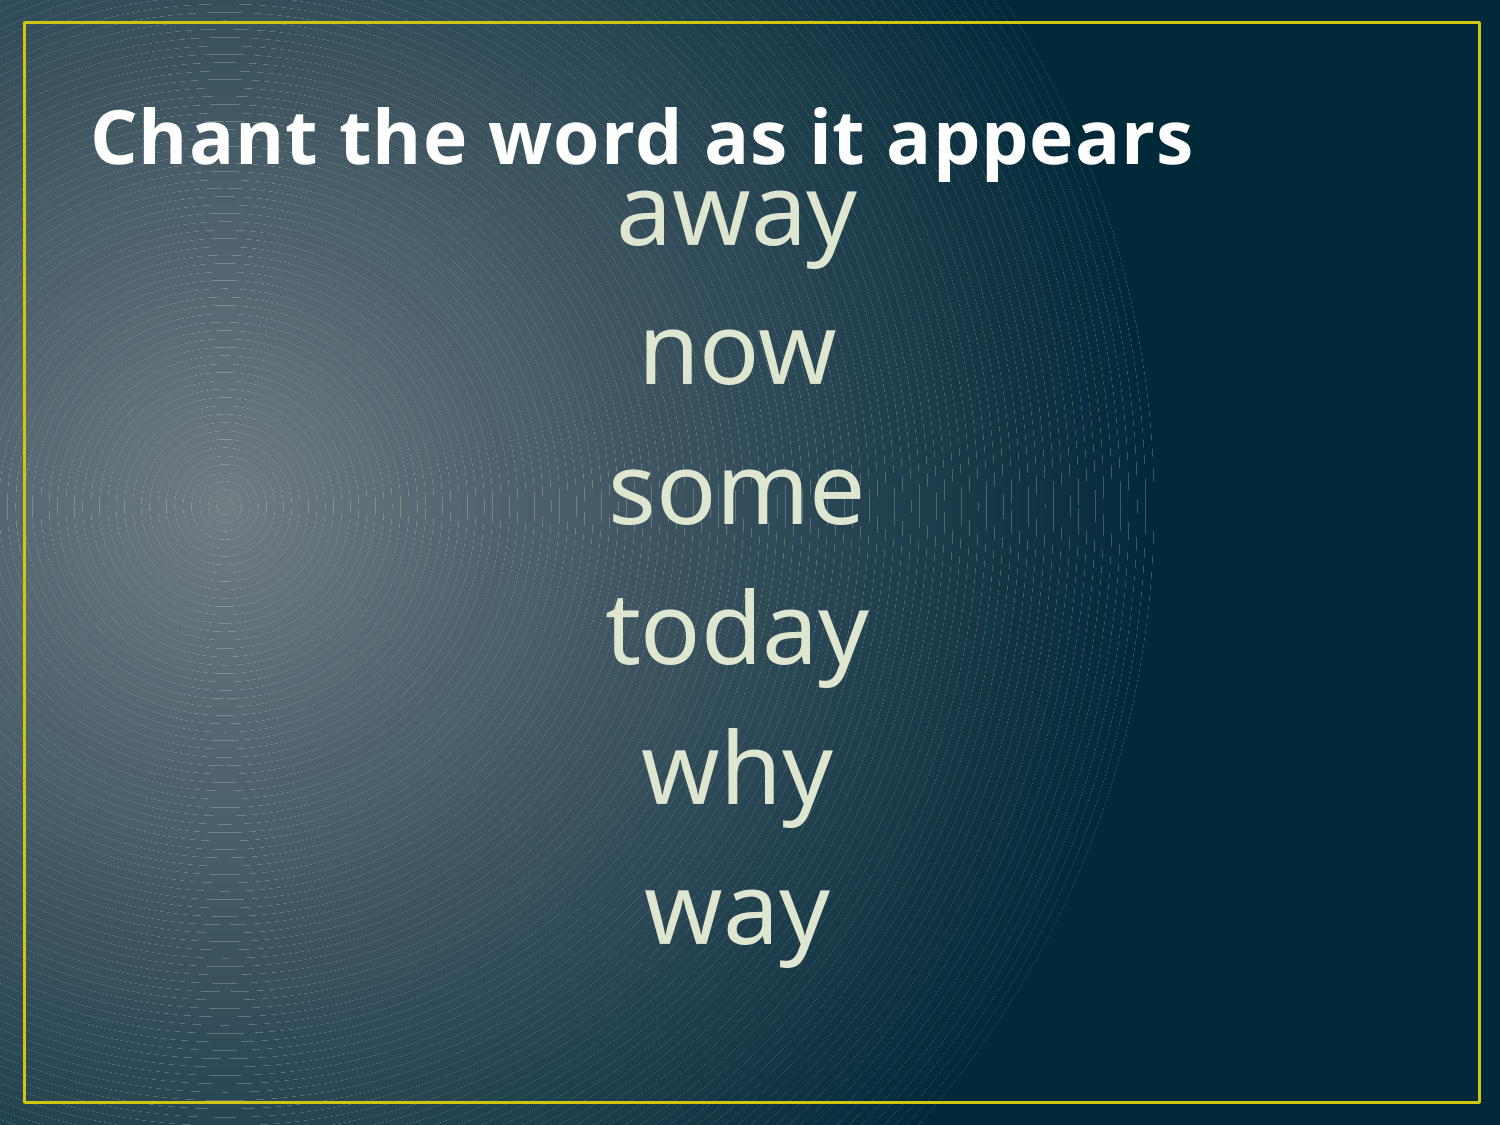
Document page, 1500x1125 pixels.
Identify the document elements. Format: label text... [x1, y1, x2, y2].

list away now some today why way [62, 137, 1413, 1075]
title Chant the word as it appears [75, 0, 1425, 188]
